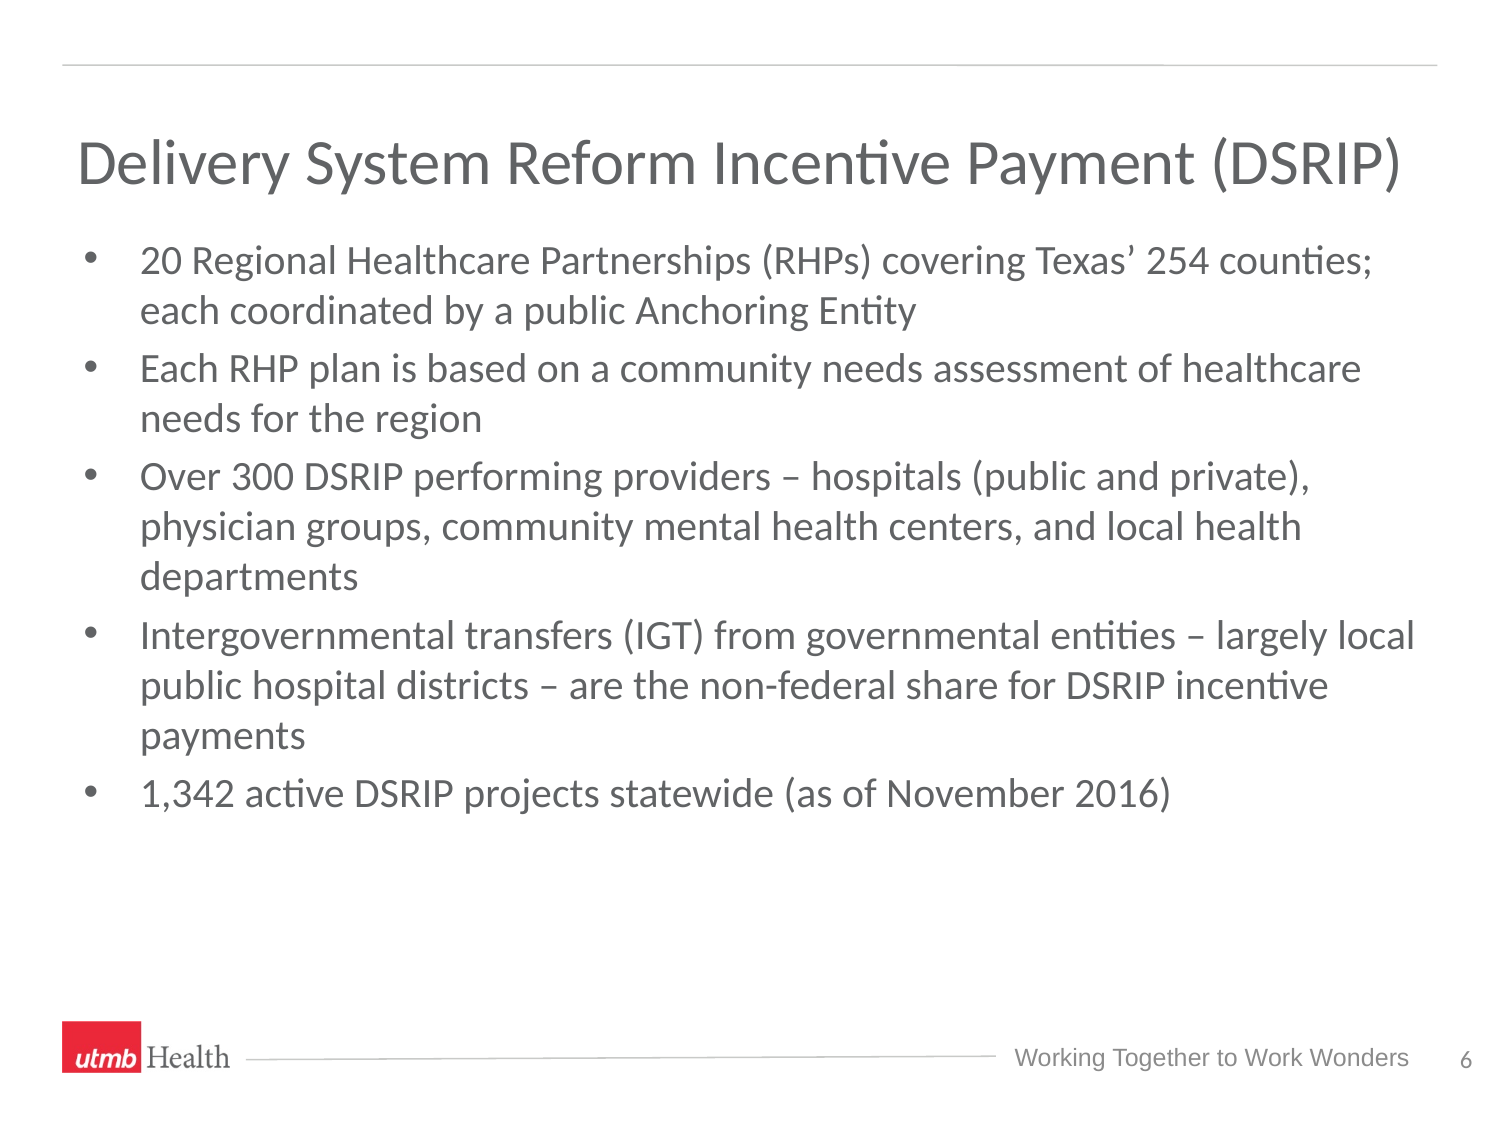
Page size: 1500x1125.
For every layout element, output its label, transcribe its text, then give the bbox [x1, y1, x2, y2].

list 20 Regional Healthcare Partnerships (RHPs) covering Texas’ 254 counties; each coordinated by a public Anchoring Entity Each RHP plan is based on a community needs assessment of healthcare needs for the region Over 300 DSRIP performing providers – hospitals (public and private), physician groups, community mental health centers, and local health departments Intergovernmental transfers (IGT) from governmental entities – largely local public hospital districts – are the non-federal share for DSRIP incentive payments 1,342 active DSRIP projects statewide (as of November 2016) [68, 224, 1432, 1013]
slide_number 6 [1137, 1028, 1488, 1089]
title Delivery System Reform Incentive Payment (DSRIP) [62, 112, 1432, 188]
picture [62, 1021, 230, 1073]
